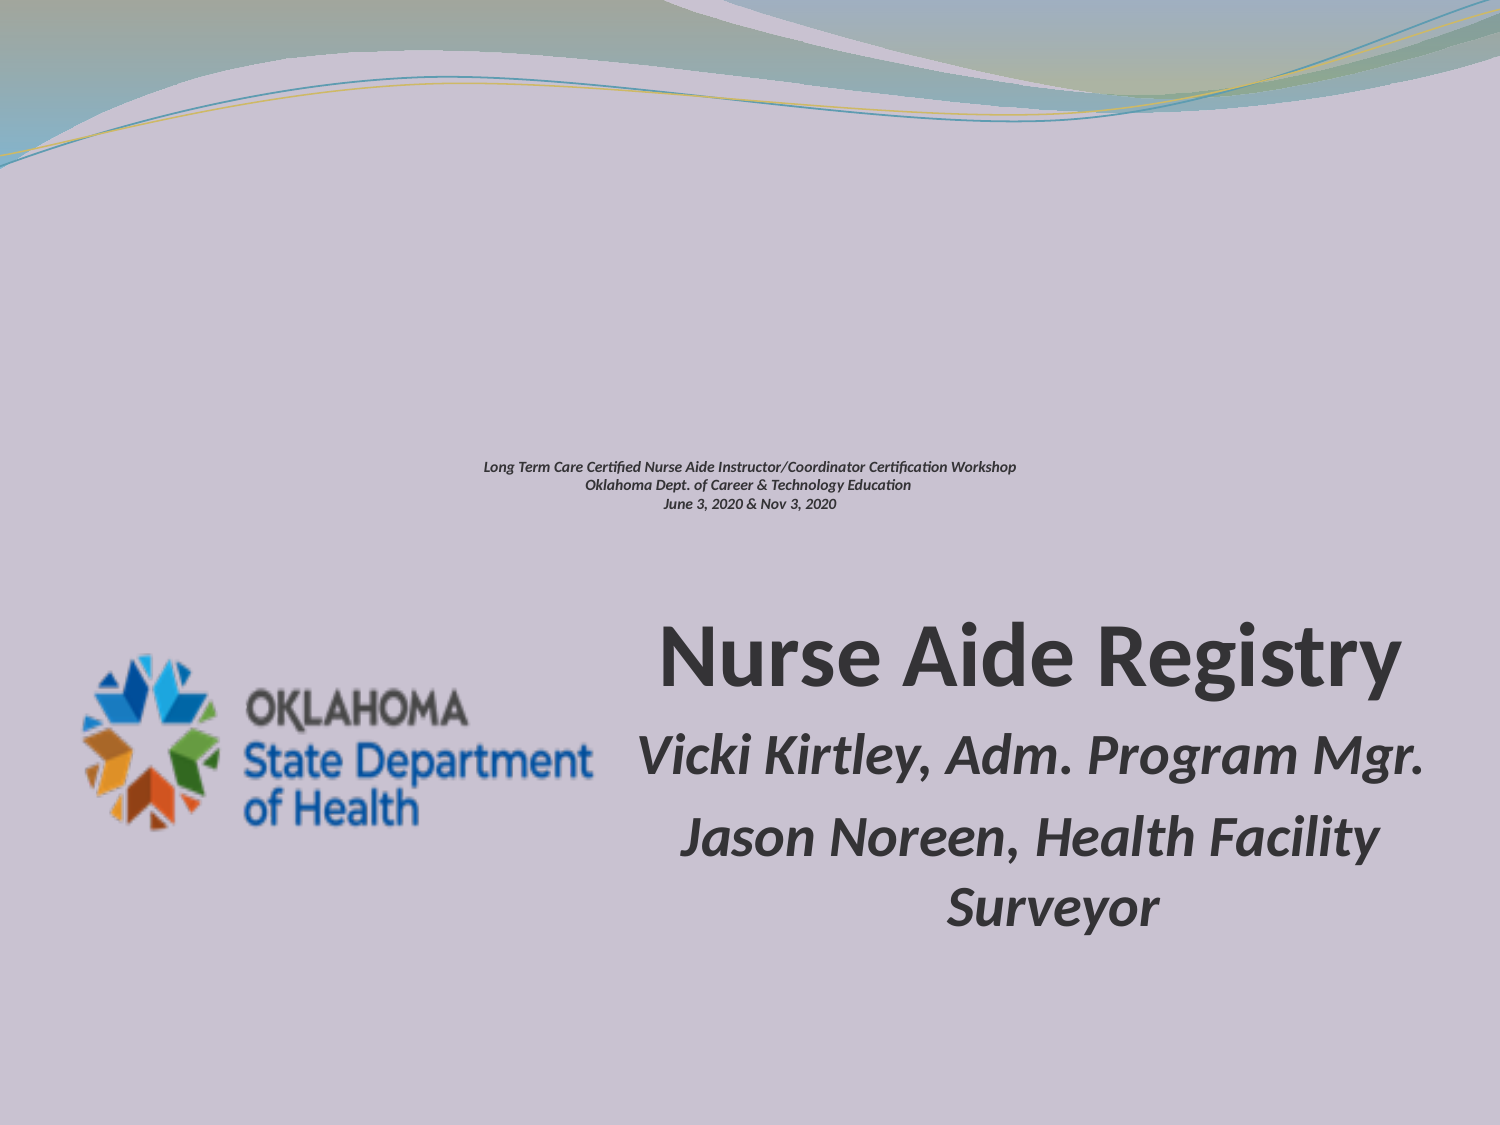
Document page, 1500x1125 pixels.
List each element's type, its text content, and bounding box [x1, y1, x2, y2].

title Long Term Care Certified Nurse Aide Instructor/Coordinator Certification Workshop Oklahoma Dept. of Career & Technology Education June 3, 2020 & Nov 3, 2020 [75, 162, 1425, 513]
list Nurse Aide Registry Vicki Kirtley, Adm. Program Mgr. Jason Noreen, Health Facility Surveyor [612, 587, 1450, 1038]
picture [48, 612, 637, 876]
